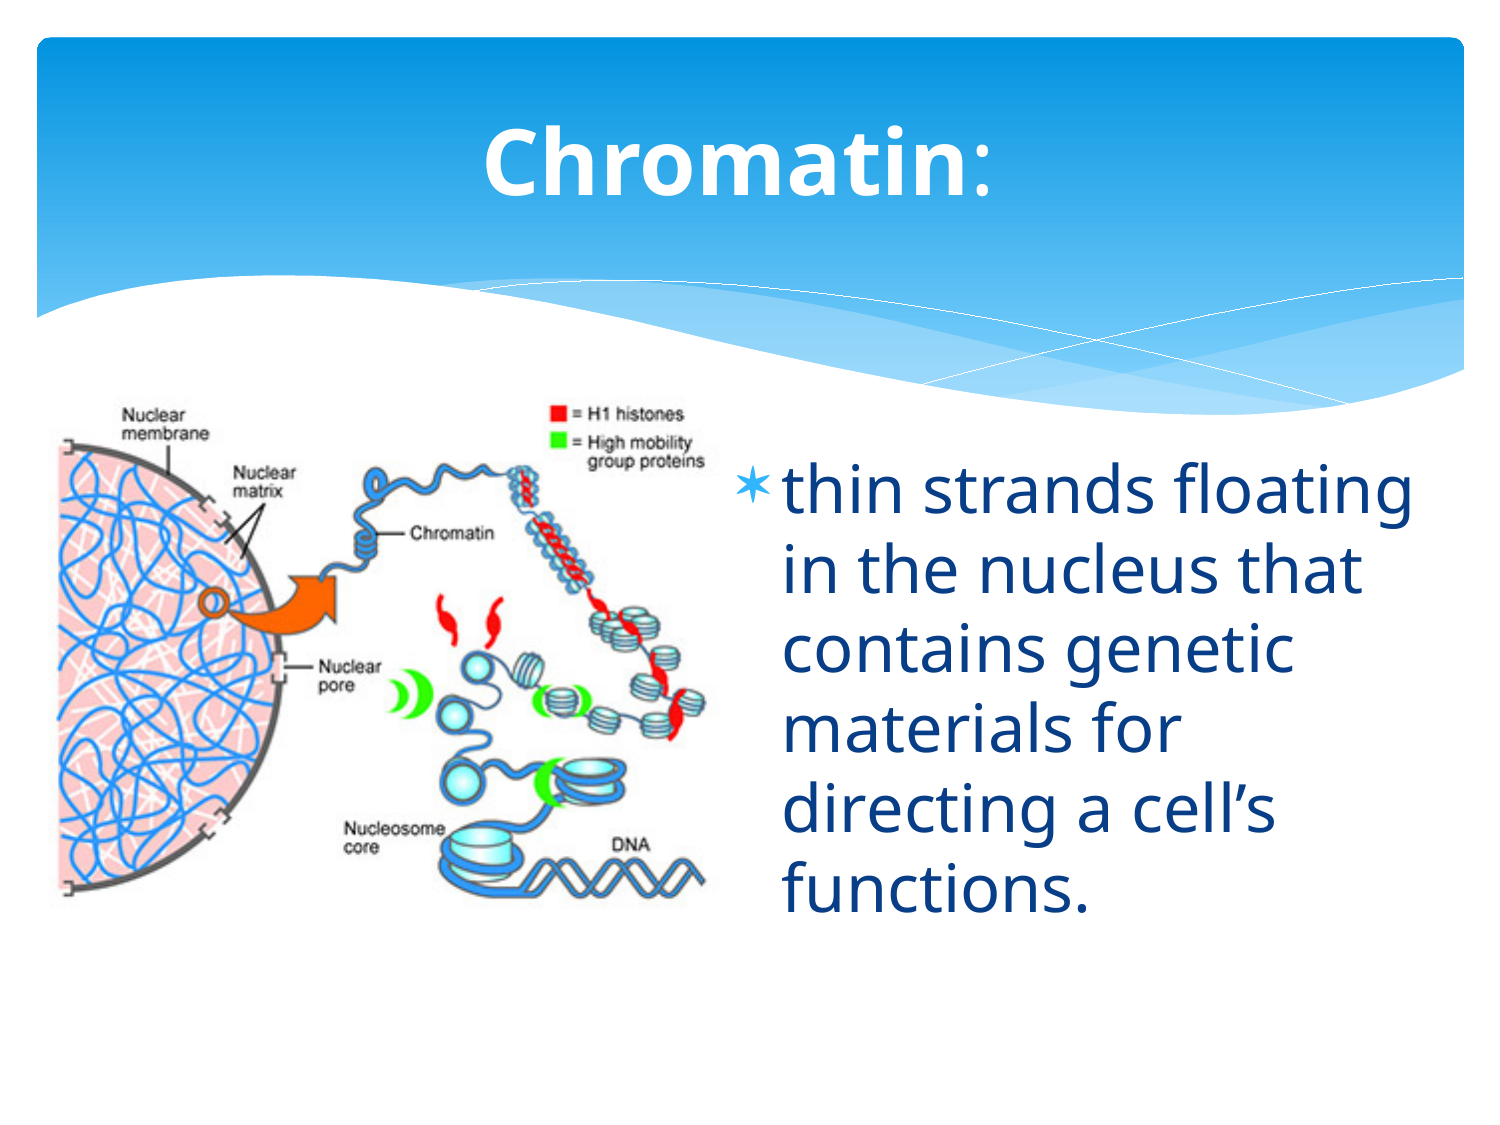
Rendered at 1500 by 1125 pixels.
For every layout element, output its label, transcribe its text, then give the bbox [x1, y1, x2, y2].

title Chromatin: [75, 55, 1425, 261]
list thin strands floating in the nucleus that contains genetic materials for directing a cell’s functions. [721, 438, 1456, 1005]
picture [32, 381, 732, 933]
